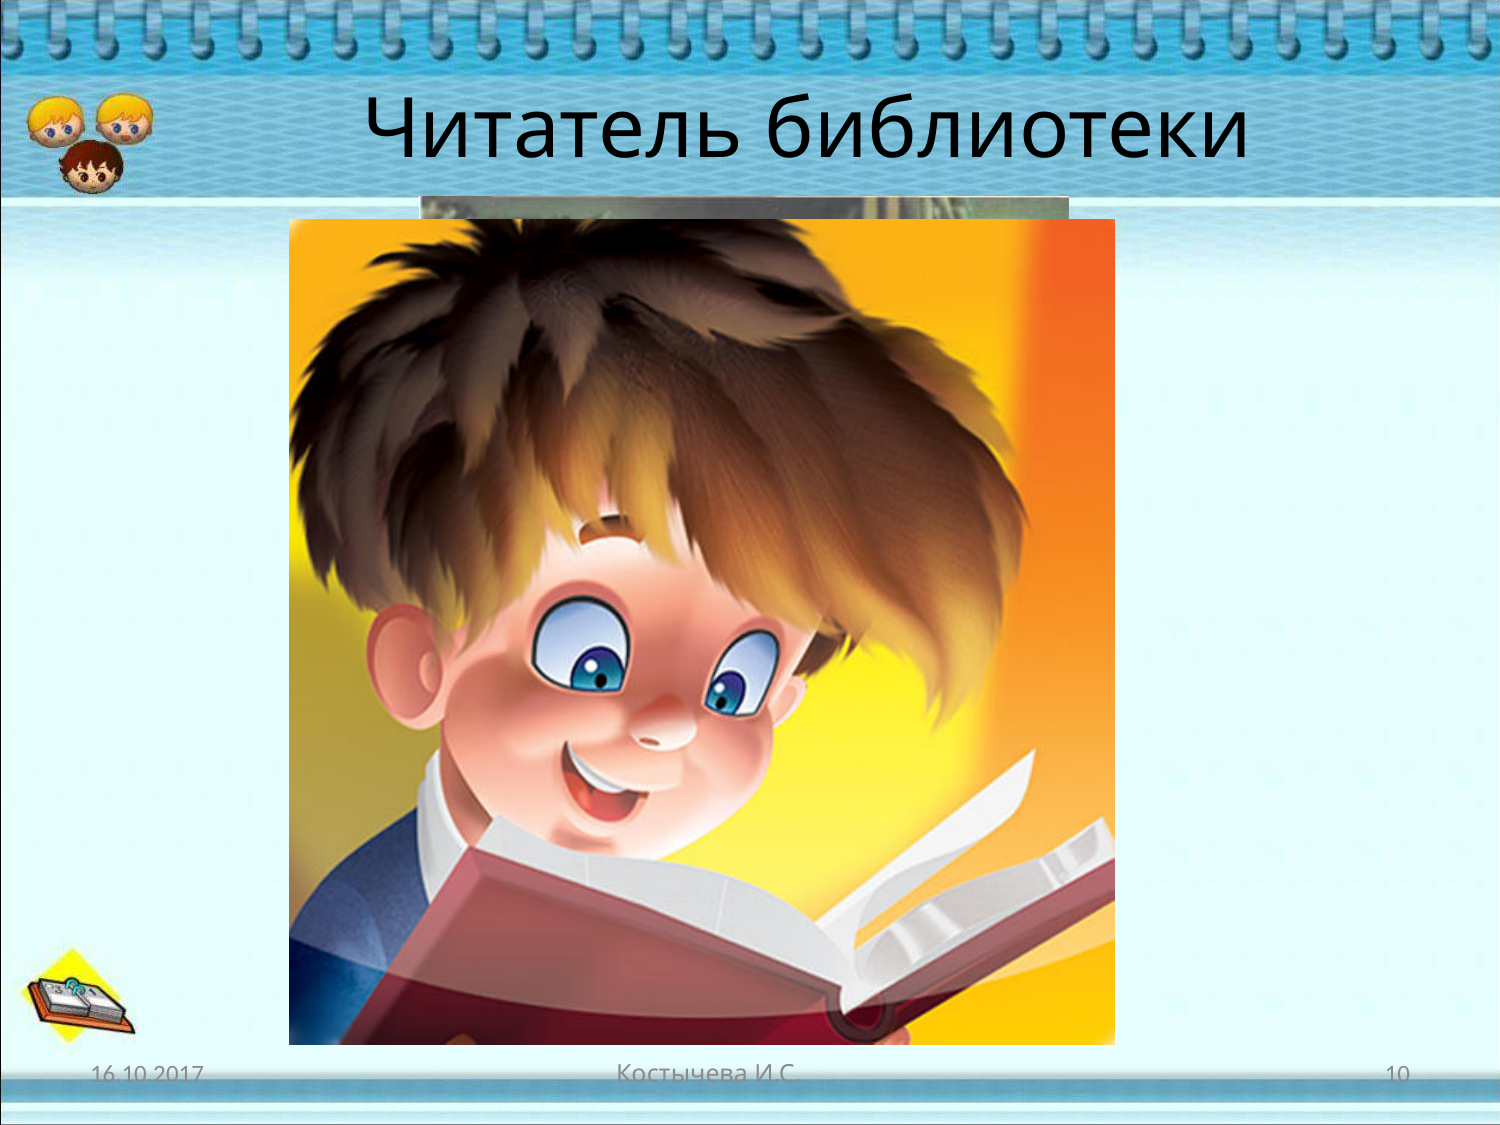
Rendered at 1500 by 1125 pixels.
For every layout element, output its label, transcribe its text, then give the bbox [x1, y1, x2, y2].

text_box Читатель библиотеки [253, 66, 1361, 182]
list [418, 195, 1070, 218]
footer Костычева И.С. [597, 1052, 821, 1103]
picture [0, 0, 1500, 1125]
slide_number 10 [1342, 1042, 1425, 1103]
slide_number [75, 1042, 247, 1103]
